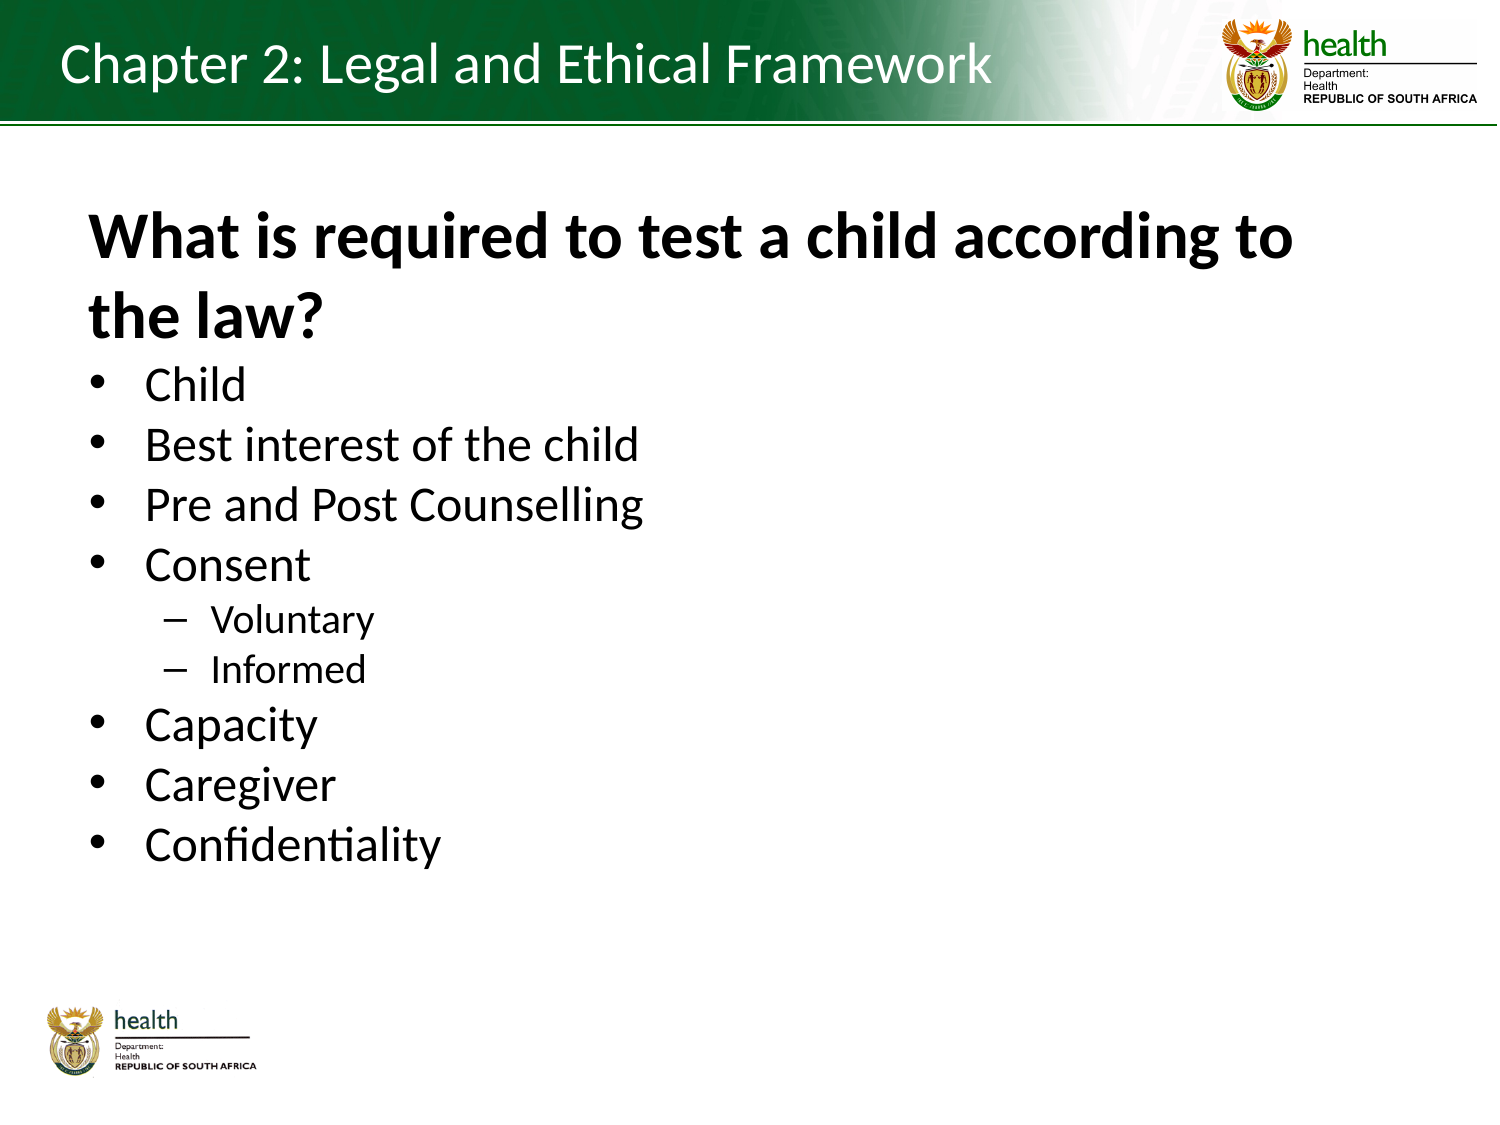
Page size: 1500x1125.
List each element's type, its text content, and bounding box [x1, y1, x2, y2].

text_box What is required to test a child according to the law? Child Best interest of the child Pre and Post Counselling Consent Voluntary Informed Capacity Caregiver Confidentiality [73, 184, 1362, 981]
picture [41, 999, 263, 1078]
text_box Chapter 2: Legal and Ethical Framework [45, 7, 1215, 114]
text_box [48, 183, 1337, 980]
picture [0, 0, 1477, 121]
